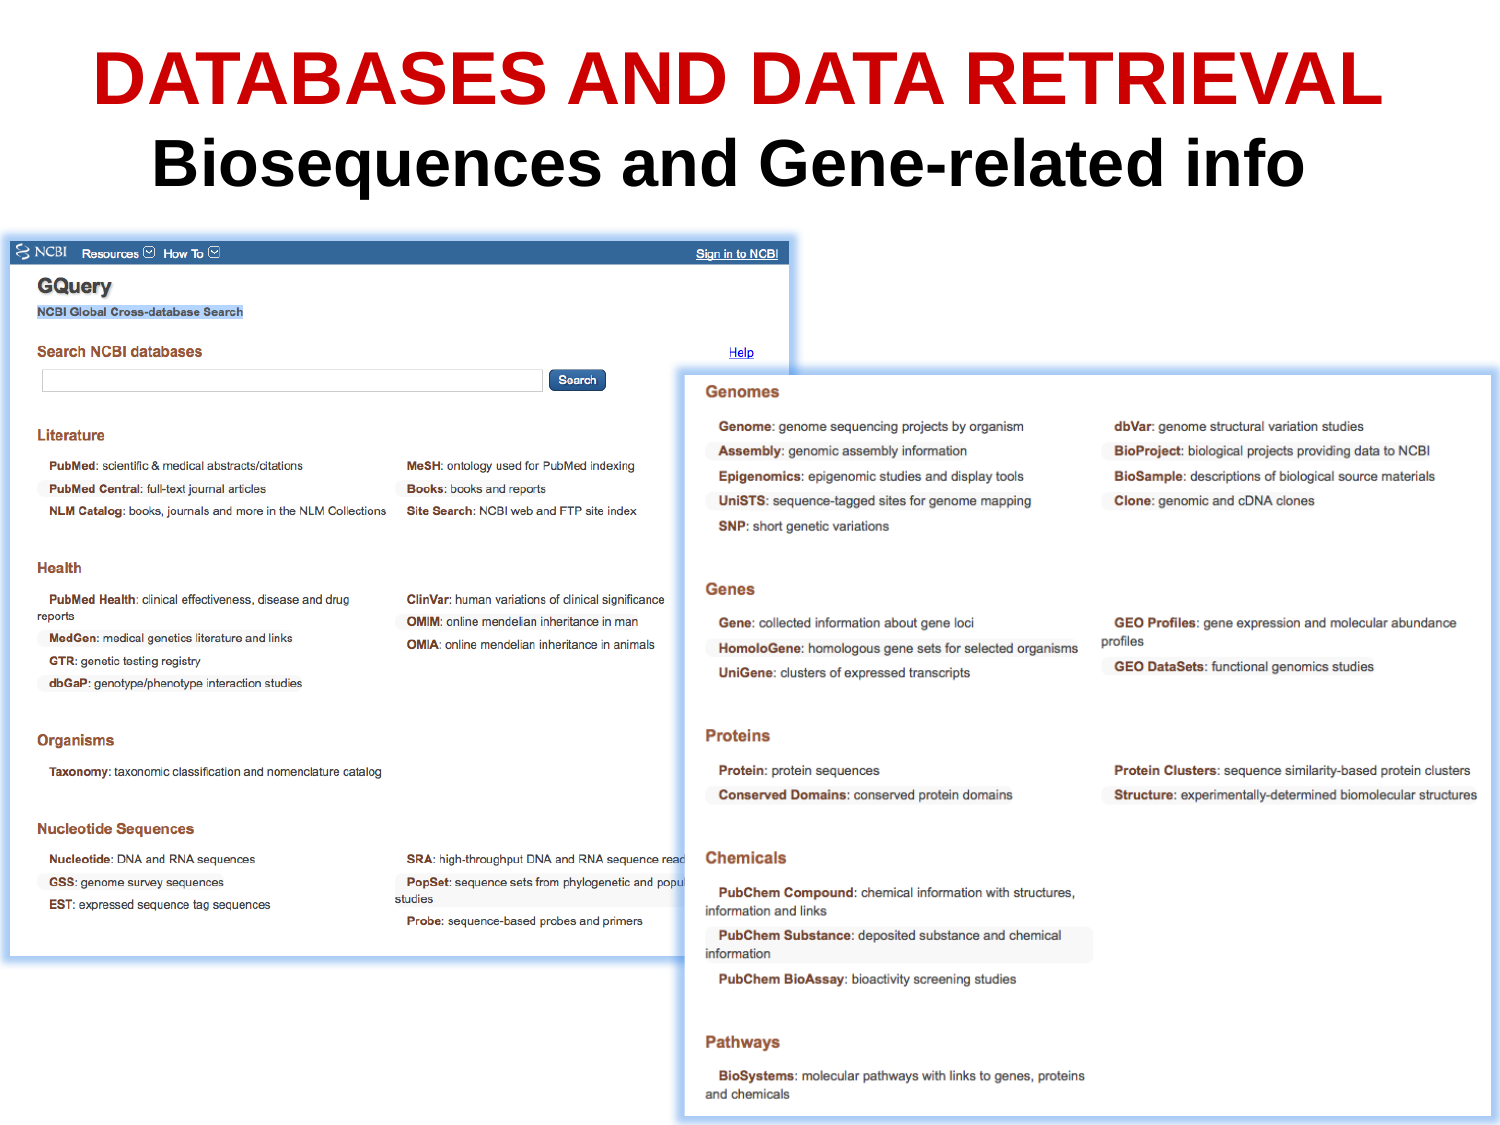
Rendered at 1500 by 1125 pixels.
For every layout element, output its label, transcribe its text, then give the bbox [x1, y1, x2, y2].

picture [10, 241, 1492, 1117]
text_box DATABASES AND DATA RETRIEVAL Biosequences and Gene-related info [0, 22, 1478, 207]
